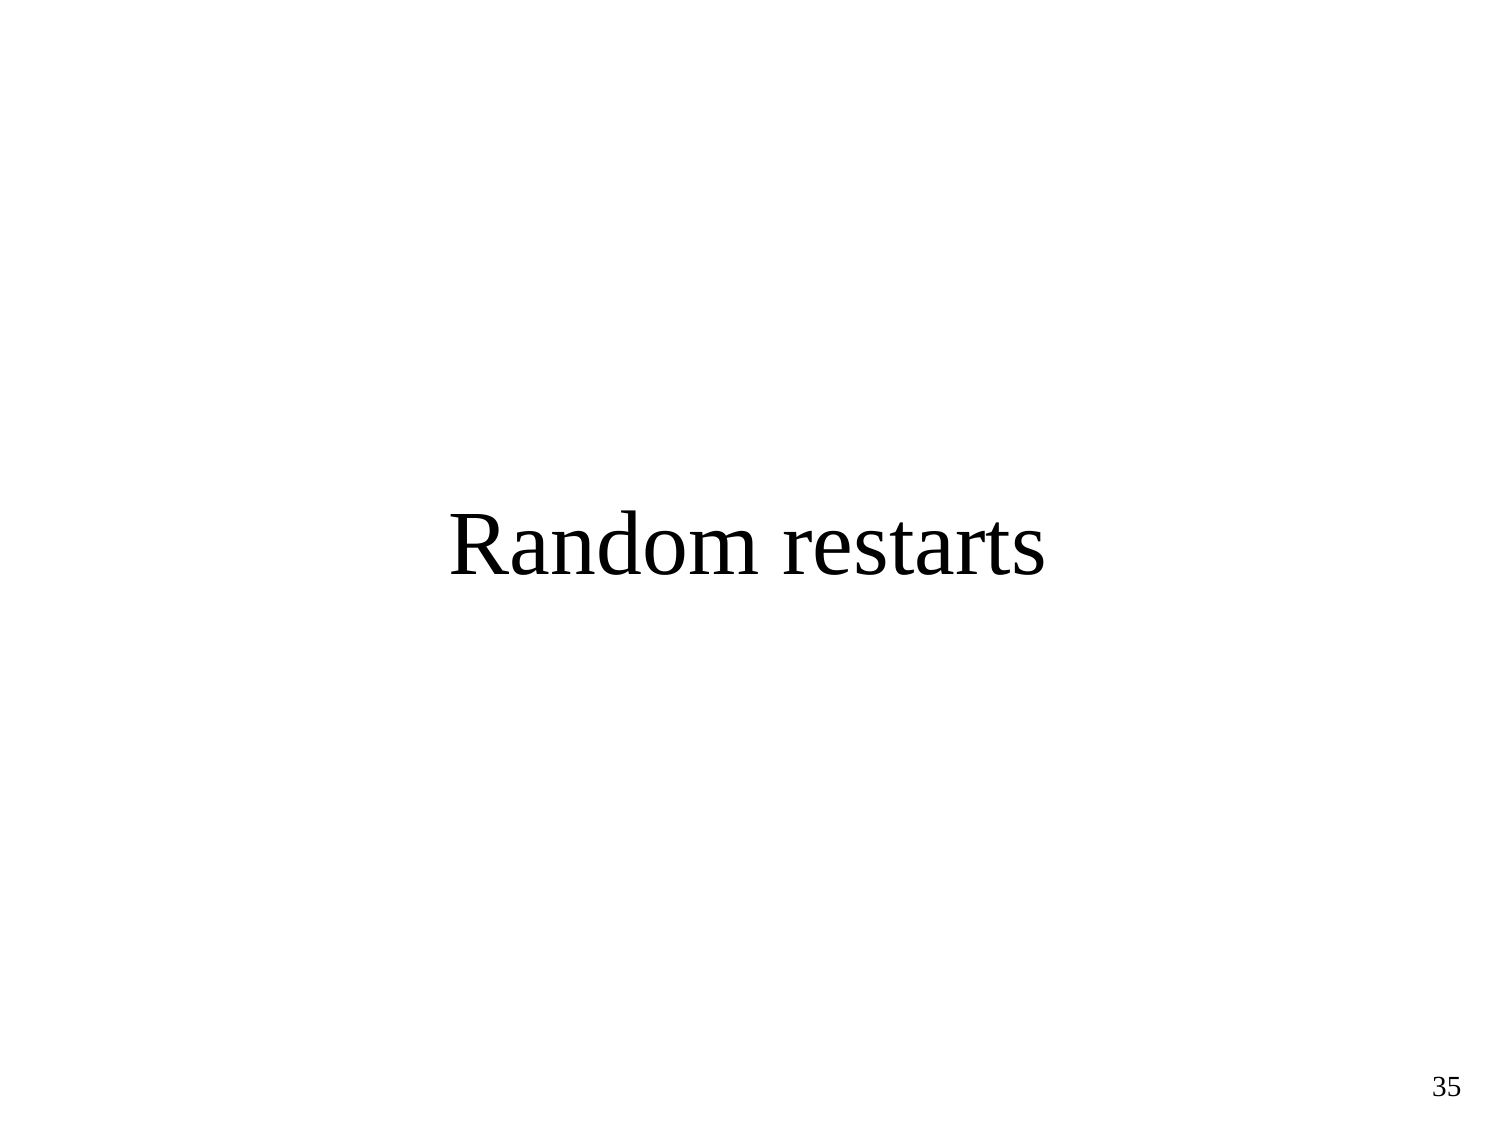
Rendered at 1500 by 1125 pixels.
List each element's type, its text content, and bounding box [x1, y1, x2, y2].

title Random restarts [110, 443, 1386, 632]
slide_number ‹#› [1164, 1060, 1477, 1110]
